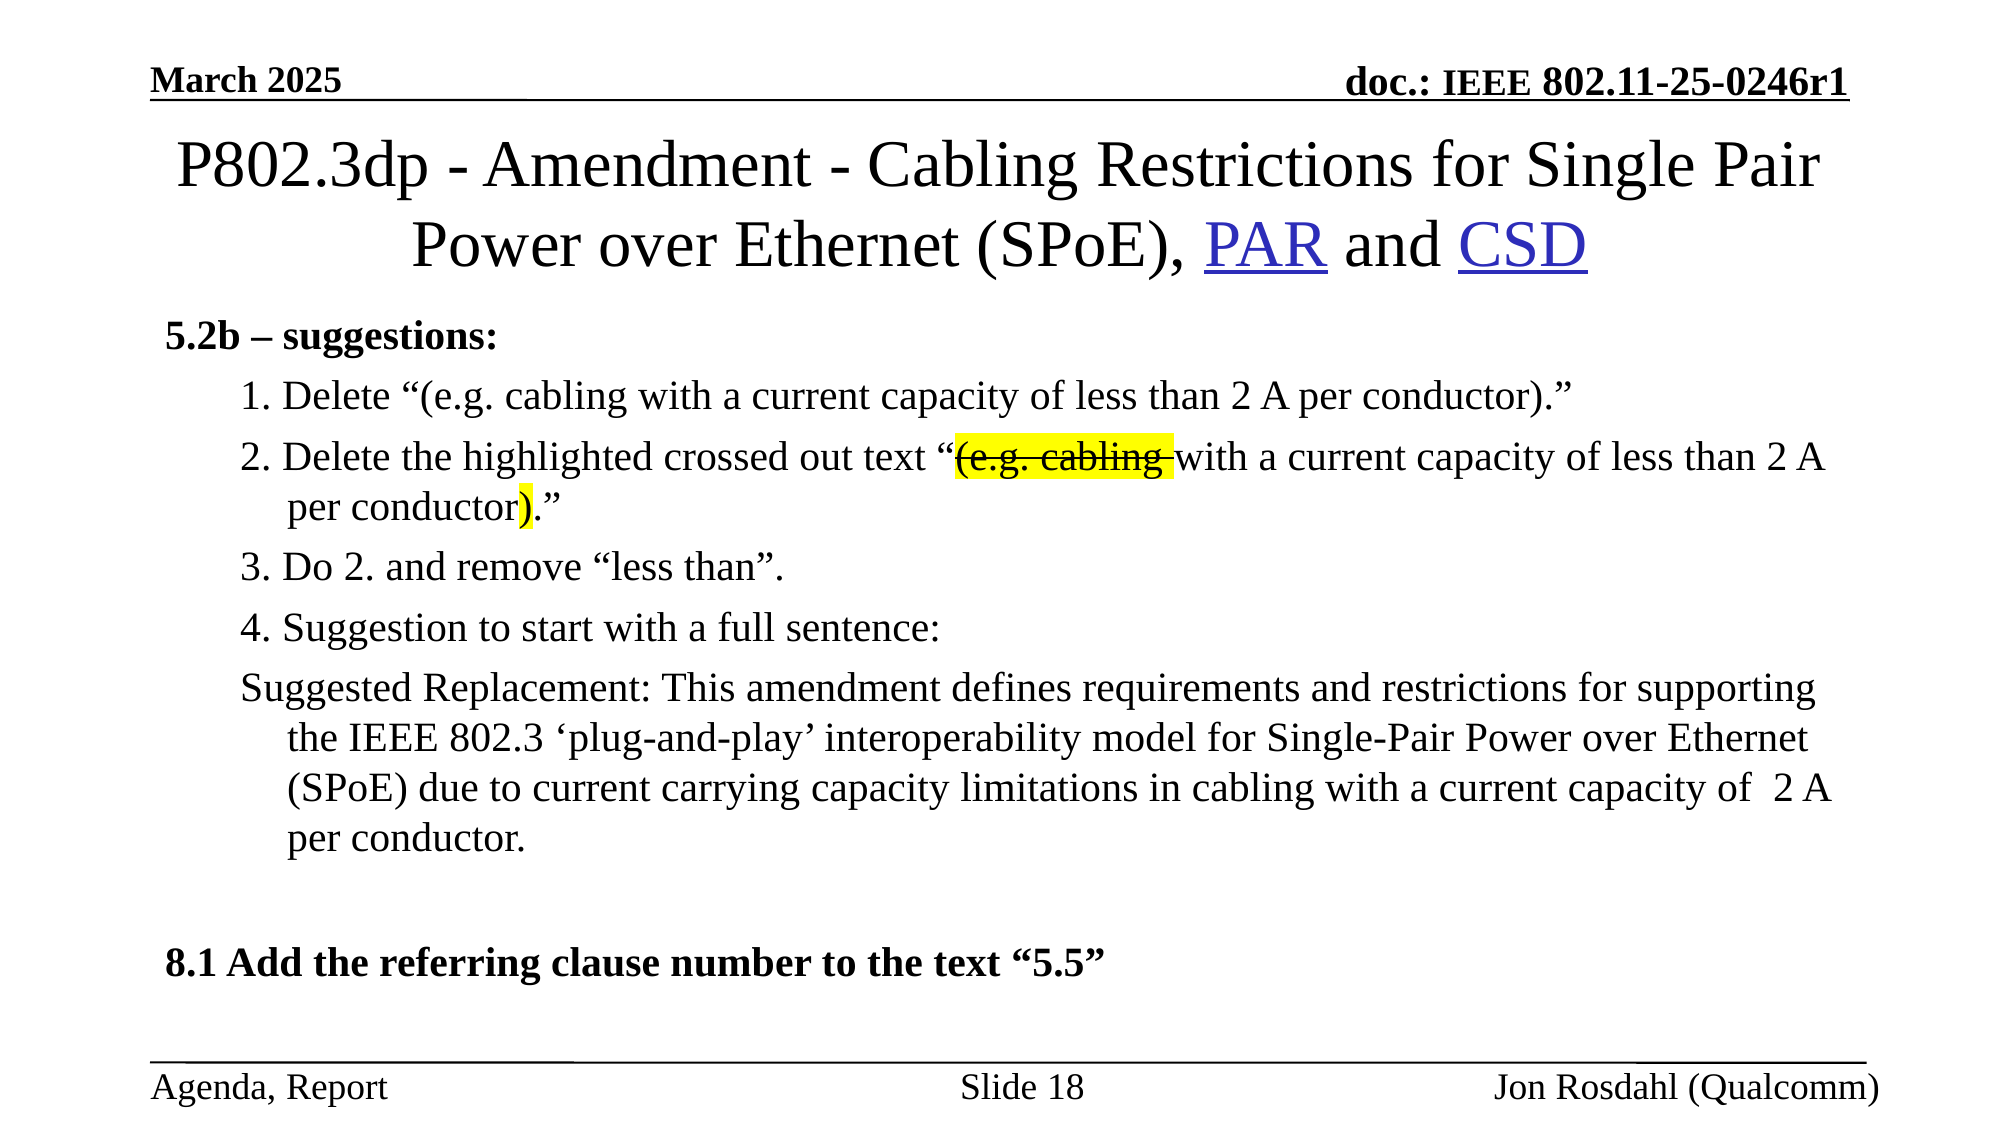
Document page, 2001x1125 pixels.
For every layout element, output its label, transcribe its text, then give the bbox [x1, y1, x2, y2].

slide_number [149, 49, 431, 100]
list 5.2b – suggestions: 1. Delete “(e.g. cabling with a current capacity of less than 2 A per conductor).” 2. Delete the highlighted crossed out text “(e.g. cabling with a current capacity of less than 2 A per conductor).” 3. Do 2. and remove “less than”. 4. Suggestion to start with a full sentence: Suggested Replacement: This amendment defines requirements and restrictions for supporting the IEEE 802.3 ‘plug-and-play’ interoperability model for Single-Pair Power over Ethernet (SPoE) due to current carrying capacity limitations in cabling with a current capacity of 2 A per conductor. 8.1 Add the referring clause number to the text “5.5” [149, 299, 1850, 1036]
title P802.3dp - Amendment - Cabling Restrictions for Single Pair Power over Ethernet (SPoE), PAR and CSD [149, 112, 1850, 288]
footer Jon Rosdahl (Qualcomm) [1436, 1061, 1881, 1108]
slide_number Slide 18 [950, 1061, 1095, 1125]
